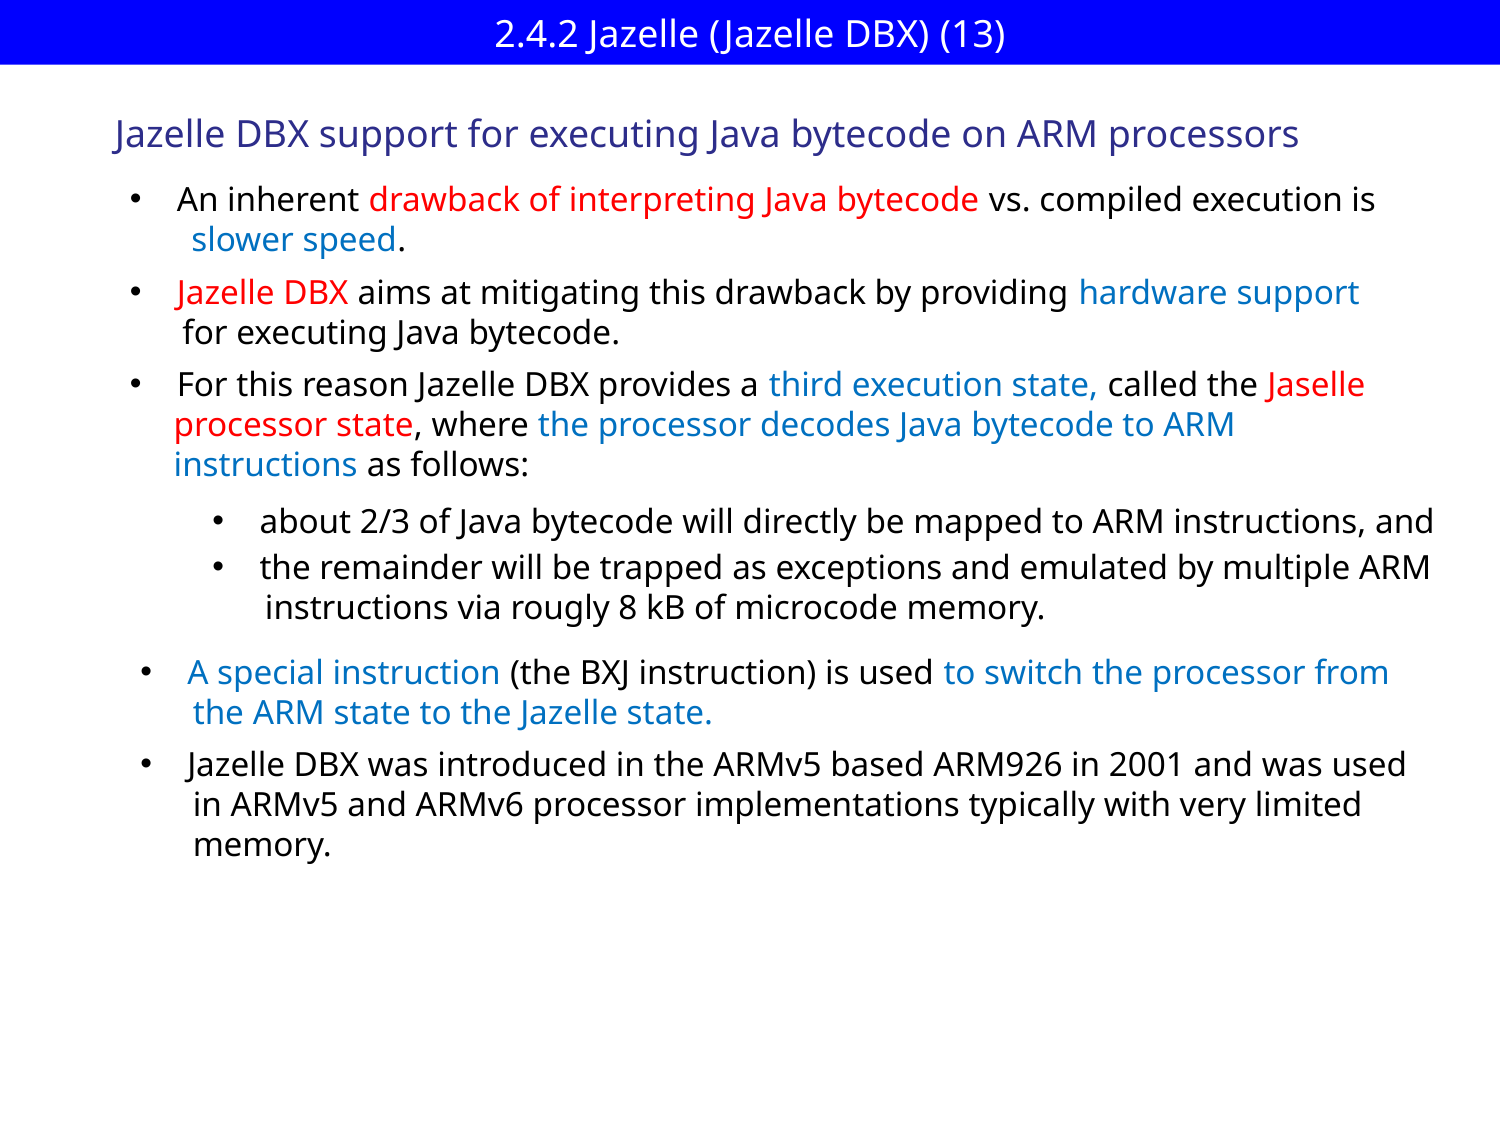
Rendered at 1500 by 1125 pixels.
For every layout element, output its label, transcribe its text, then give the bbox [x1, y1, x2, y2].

text_box An inherent drawback of interpreting Java bytecode vs. compiled execution is slower speed. Jazelle DBX aims at mitigating this drawback by providing hardware support for executing Java bytecode. For this reason Jazelle DBX provides a third execution state, called the Jaselle processor state, where the processor decodes Java bytecode to ARM instructions as follows: [115, 171, 1401, 491]
text_box A special instruction (the BXJ instruction) is used to switch the processor from the ARM state to the Jazelle state. Jazelle DBX was introduced in the ARMv5 based ARM926 in 2001 and was used in ARMv5 and ARMv6 processor implementations typically with very limited memory. [125, 643, 1425, 871]
text_box Jazelle DBX support for executing Java bytecode on ARM processors [100, 102, 1317, 163]
title 2.4.2 Jazelle (Jazelle DBX) (13) [0, 0, 1500, 65]
text_box about 2/3 of Java bytecode will directly be mapped to ARM instructions, and the remainder will be trapped as exceptions and emulated by multiple ARM instructions via rougly 8 kB of microcode memory. [197, 492, 1452, 634]
